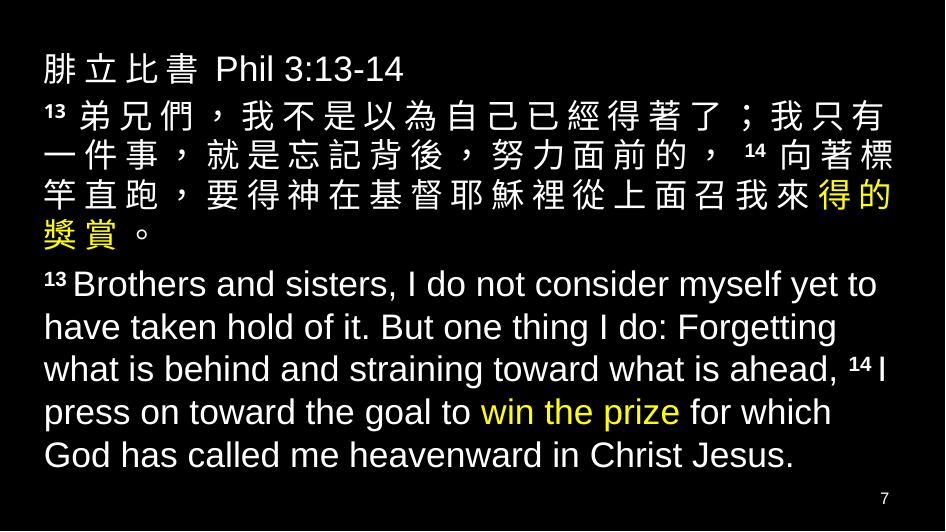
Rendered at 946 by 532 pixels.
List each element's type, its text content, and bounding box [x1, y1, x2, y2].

list 腓 立 比 書 Phil 3:13-14 13 弟 兄 們 ， 我 不 是 以 為 自 己 已 經 得 著 了 ； 我 只 有 一 件 事 ， 就 是 忘 記 背 後 ， 努 力 面 前 的 ， 14 向 著 標 竿 直 跑 ， 要 得 神 在 基 督 耶 穌 裡 從 上 面 召 我 來 得 的 獎 賞 。 13 Brothers and sisters, I do not consider myself yet to have taken hold of it. But one thing I do: Forgetting what is behind and straining toward what is ahead, 14 I press on toward the goal to win the prize for which God has called me heavenward in Christ Jesus. [35, 41, 910, 522]
slide_number 7 [677, 483, 899, 522]
